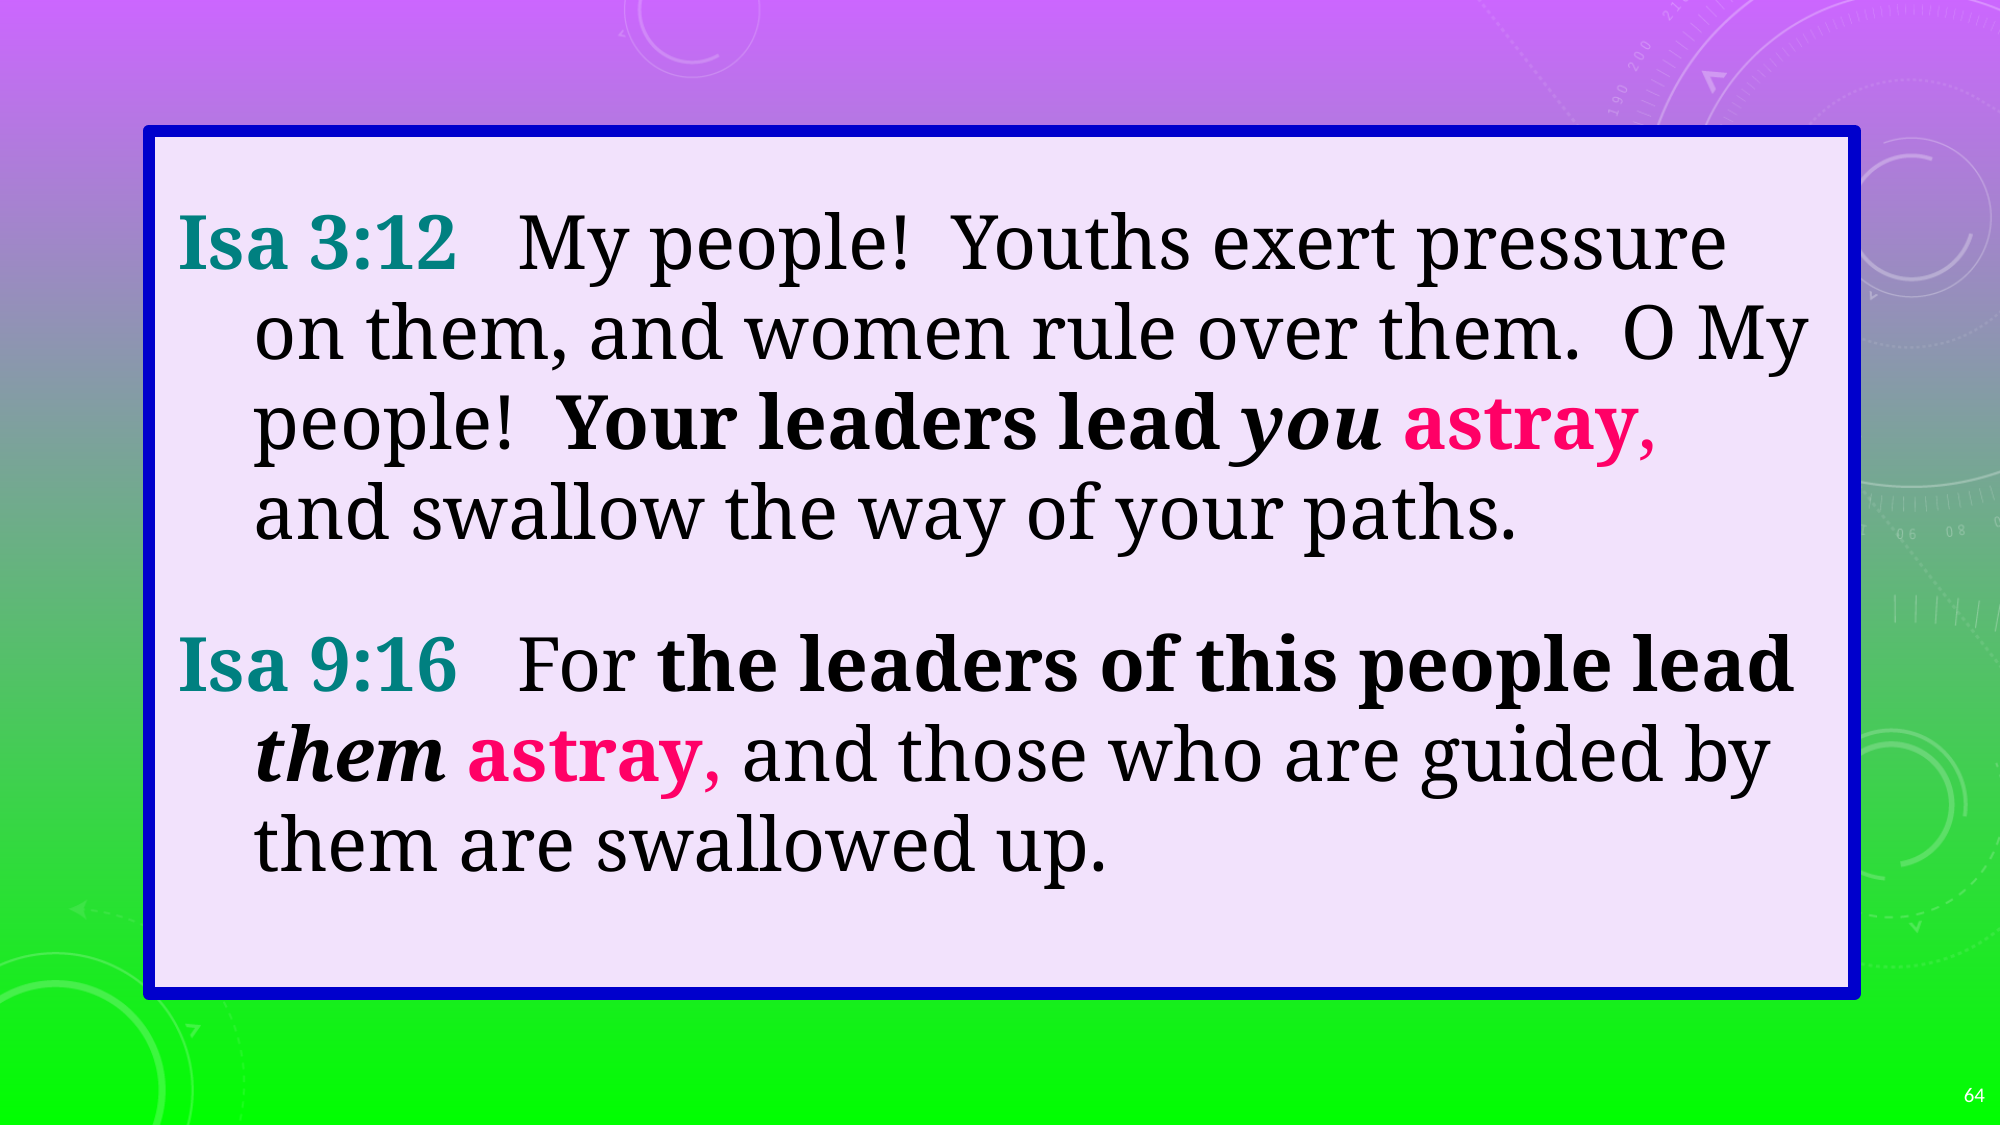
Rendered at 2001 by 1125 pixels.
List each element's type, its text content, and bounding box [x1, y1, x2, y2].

list Isa 3:12 My people! Youths exert pressure on them, and women rule over them. O My people! Your leaders lead you astray, and swallow the way of your paths. Isa 9:16 For the leaders of this people lead them astray, and those who are guided by them are swallowed up. [148, 130, 1855, 994]
slide_number 64 [1909, 1062, 2000, 1125]
picture [0, 0, 2000, 1125]
